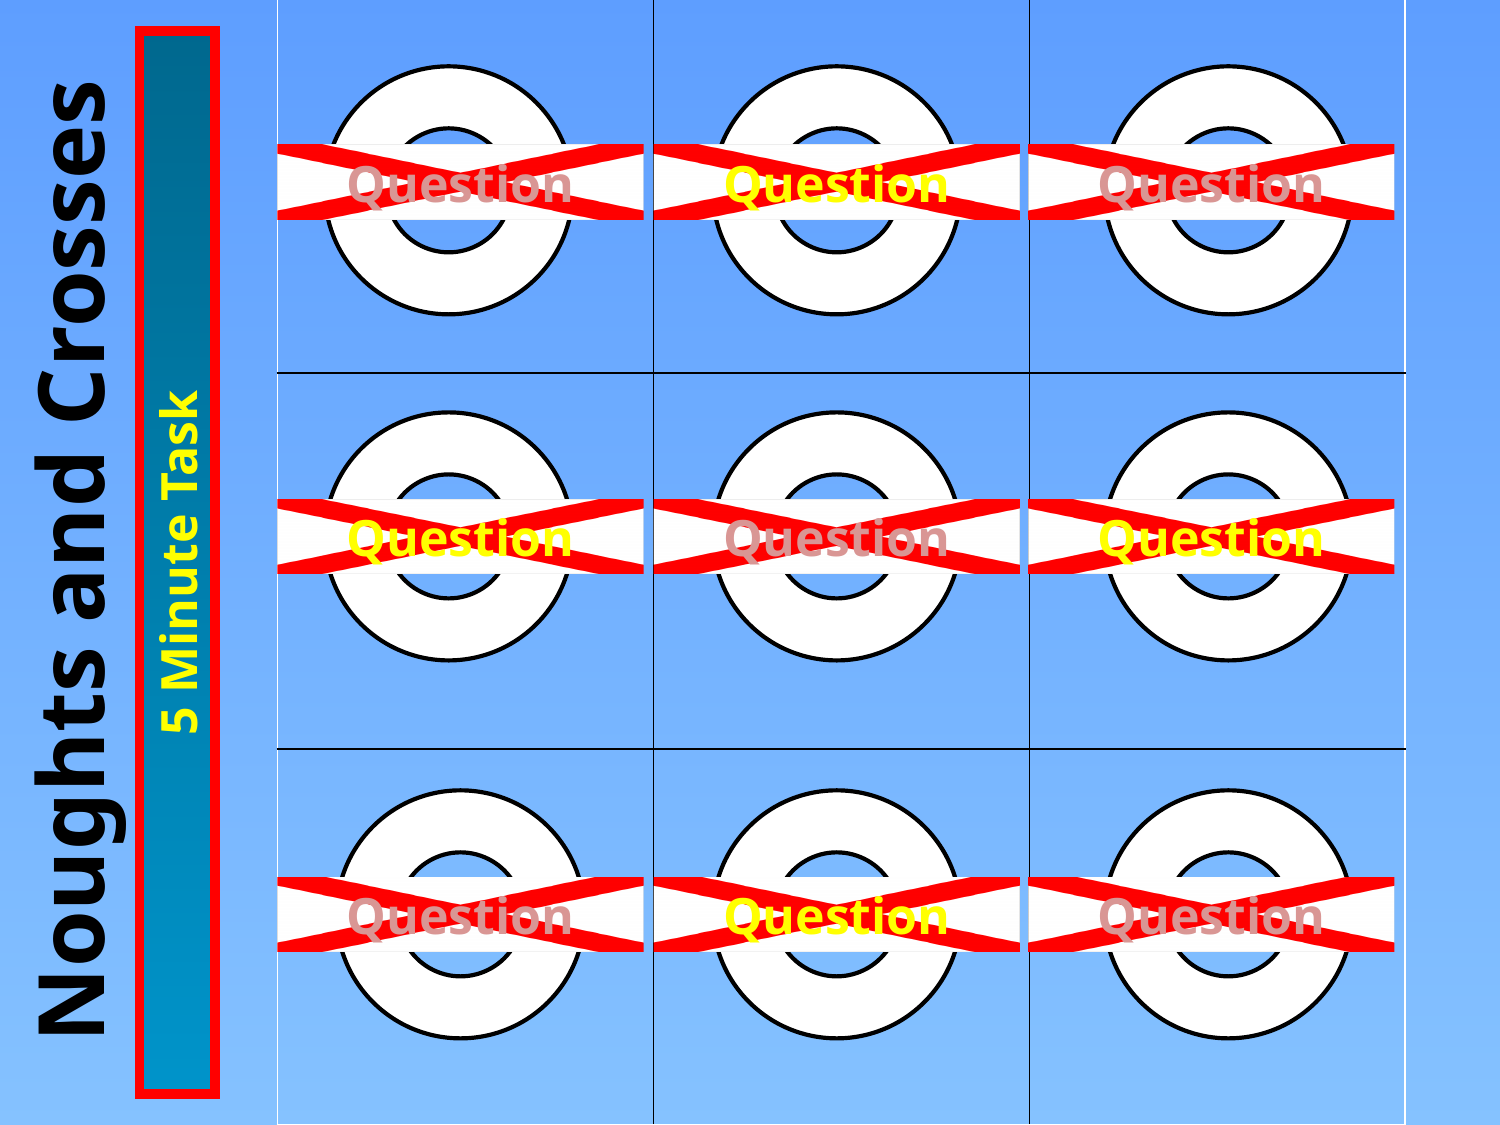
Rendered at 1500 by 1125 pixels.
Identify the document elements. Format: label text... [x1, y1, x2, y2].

text_box Question [653, 144, 1020, 220]
table_cell [278, 750, 653, 1124]
text_box Question [1028, 877, 1395, 952]
text_box Question [277, 144, 644, 220]
text_box Question [277, 499, 644, 574]
table_cell [1030, 374, 1404, 748]
text_box Question [1028, 499, 1395, 574]
title Noughts and Crosses [0, 58, 136, 1065]
text_box Question [277, 877, 644, 952]
text_box 5 Minute Task [139, 31, 215, 1095]
table_header [278, 0, 653, 372]
table_cell [278, 374, 653, 748]
text_box Question [653, 499, 1020, 574]
table_cell [654, 374, 1029, 748]
table_header [654, 0, 1029, 372]
text_box Question [1028, 144, 1395, 220]
text_box Question [653, 877, 1020, 952]
table_cell [654, 750, 1029, 1124]
table_cell [1030, 750, 1404, 1124]
table_header [1030, 0, 1404, 372]
